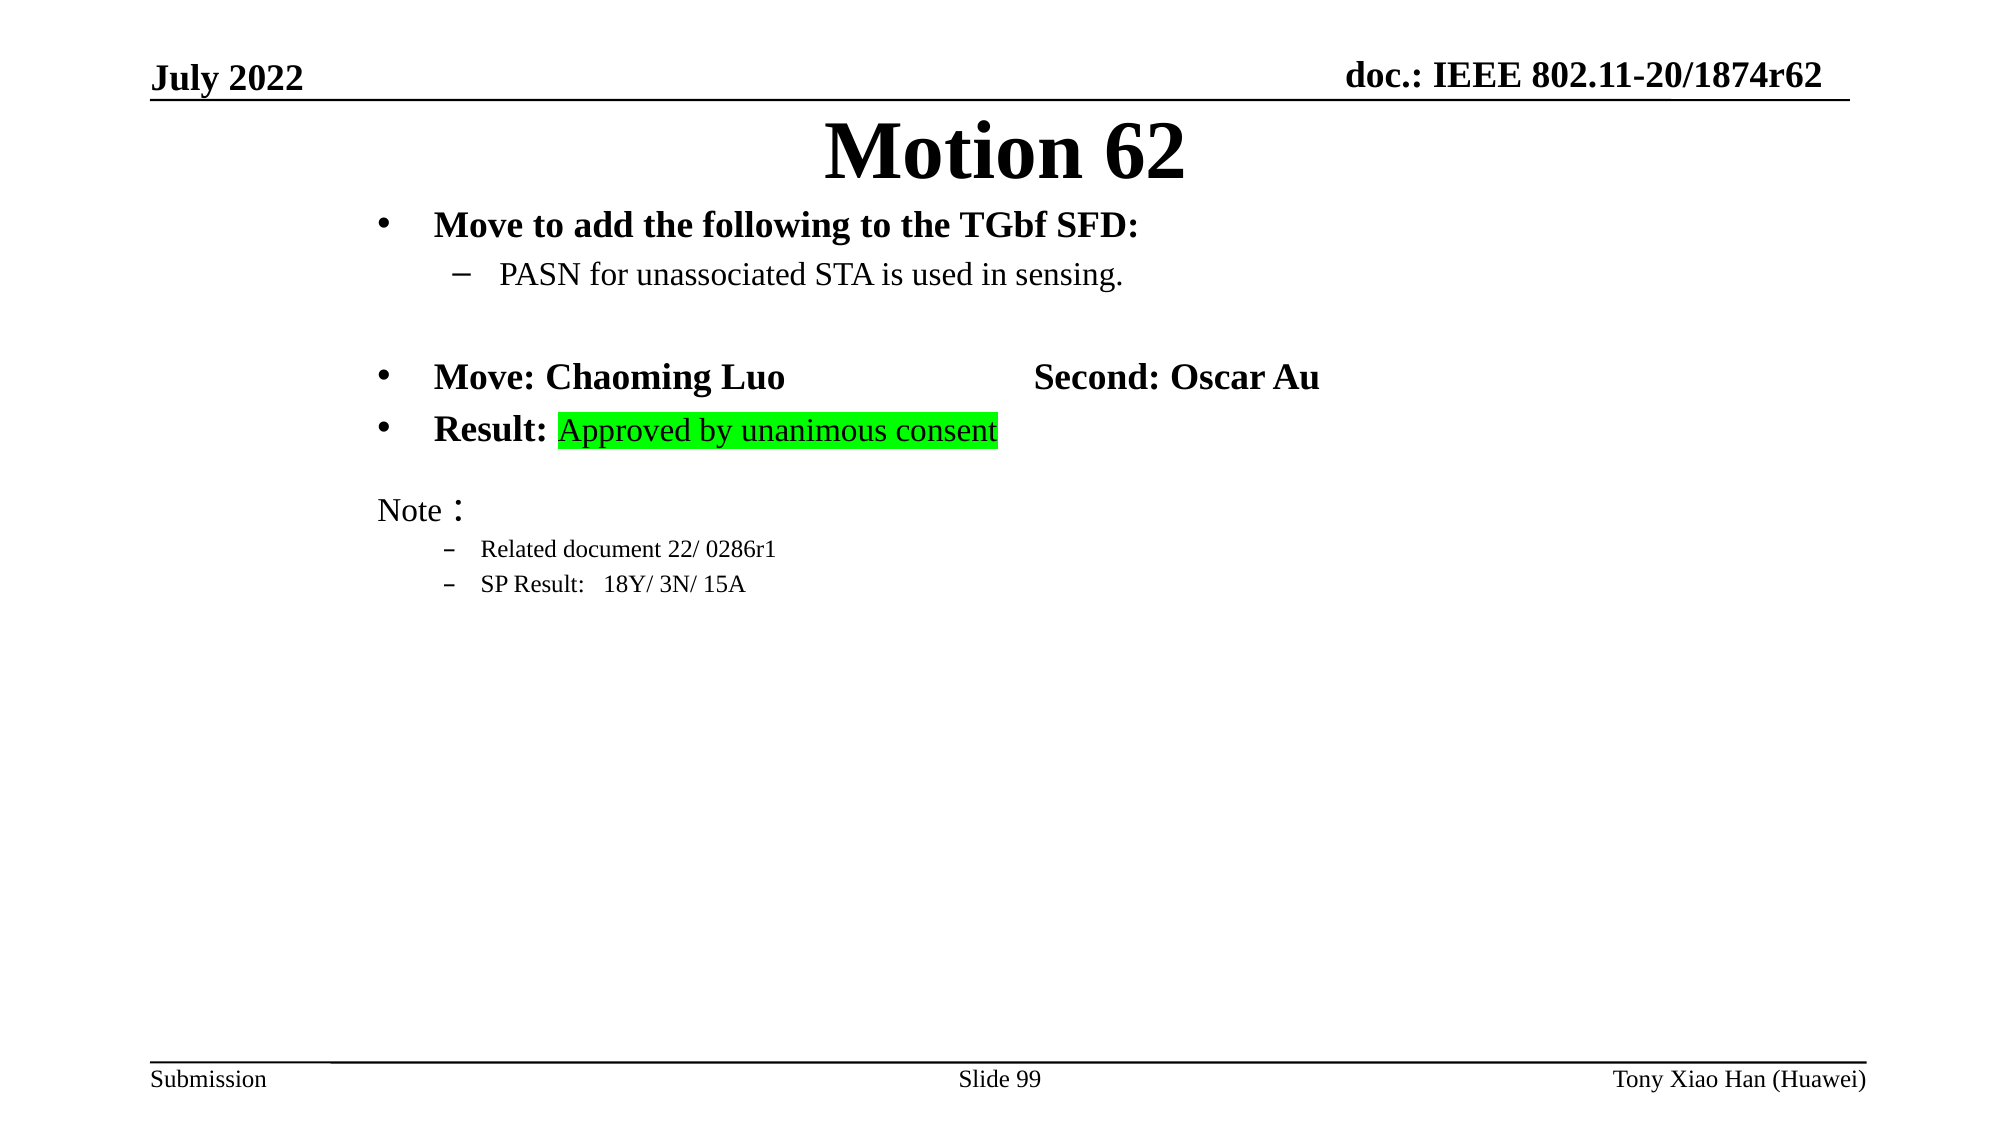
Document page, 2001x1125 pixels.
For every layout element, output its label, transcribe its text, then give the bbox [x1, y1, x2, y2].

text_box Move to add the following to the TGbf SFD: PASN for unassociated STA is used in sensing. Move: Chaoming Luo Second: Oscar Au Result: Approved by unanimous consent Note： Related document 22/ 0286r1 SP Result: 18Y/ 3N/ 15A [362, 162, 1638, 875]
text_box Motion 62 [368, 87, 1644, 225]
